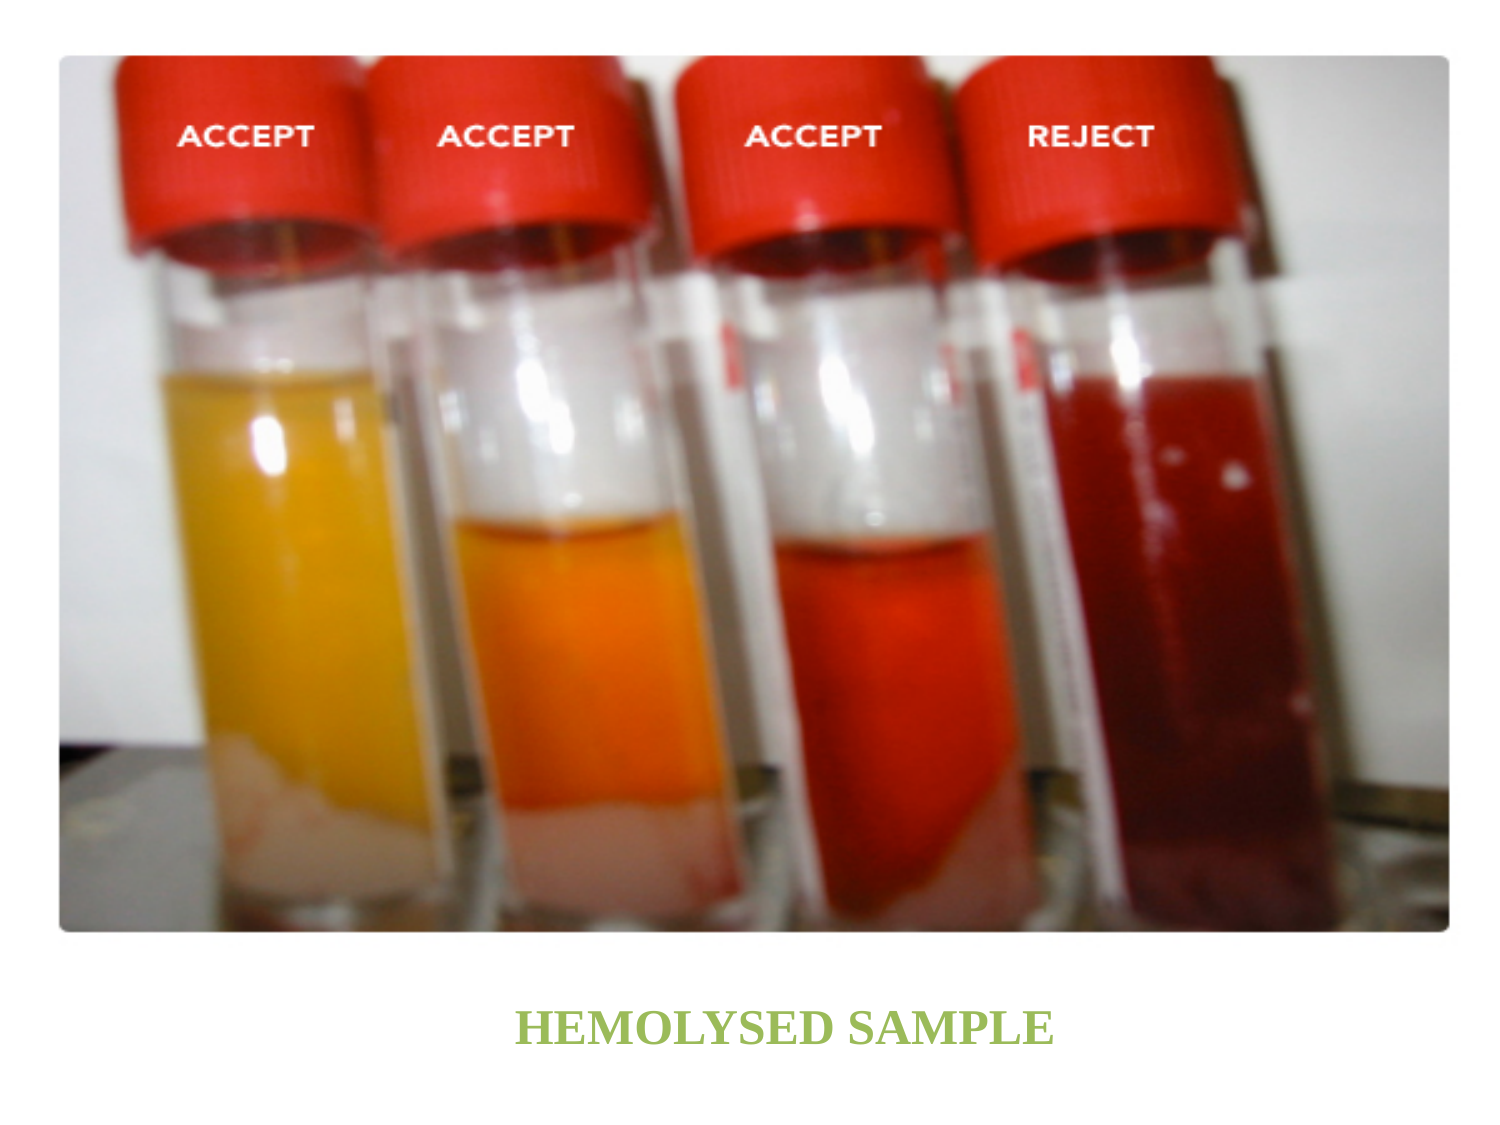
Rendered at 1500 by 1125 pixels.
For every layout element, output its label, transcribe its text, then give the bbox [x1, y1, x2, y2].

text_box HEMOLYSED SAMPLE [499, 987, 1100, 1063]
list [0, 0, 1500, 976]
